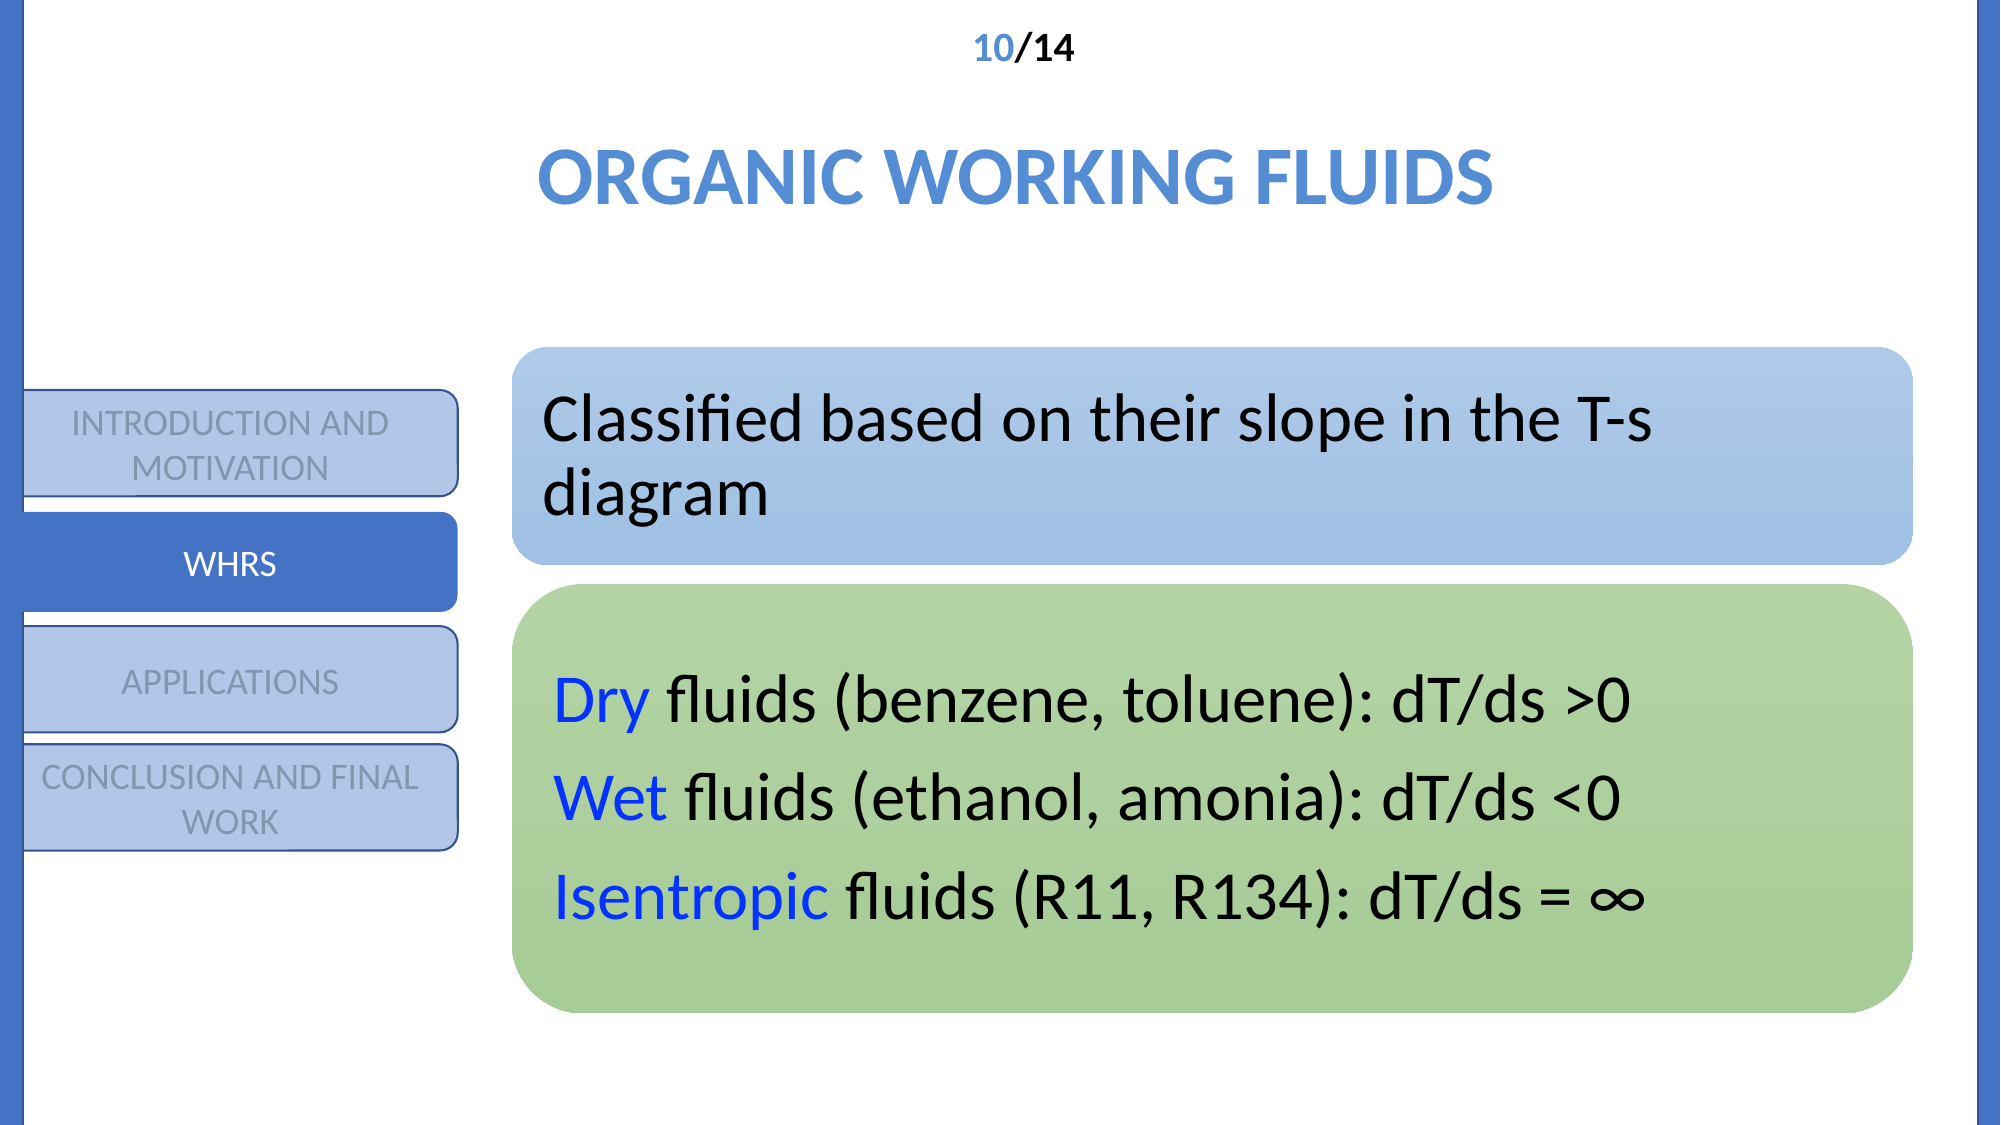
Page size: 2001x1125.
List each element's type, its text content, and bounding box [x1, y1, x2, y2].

text_box APPLICATIONS [24, 626, 458, 733]
text_box ORGANIC WORKING FLUIDS [28, 113, 1977, 244]
text_box [0, 0, 24, 1125]
text_box [842, 0, 1961, 102]
text_box 10/14 [684, 12, 1363, 79]
text_box CONCLUSION AND FINAL WORK [24, 744, 458, 851]
text_box WHRS [2, 511, 458, 612]
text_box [511, 346, 1914, 1014]
text_box INTRODUCTION AND MOTIVATION [24, 389, 458, 497]
text_box [1977, 0, 2000, 1125]
